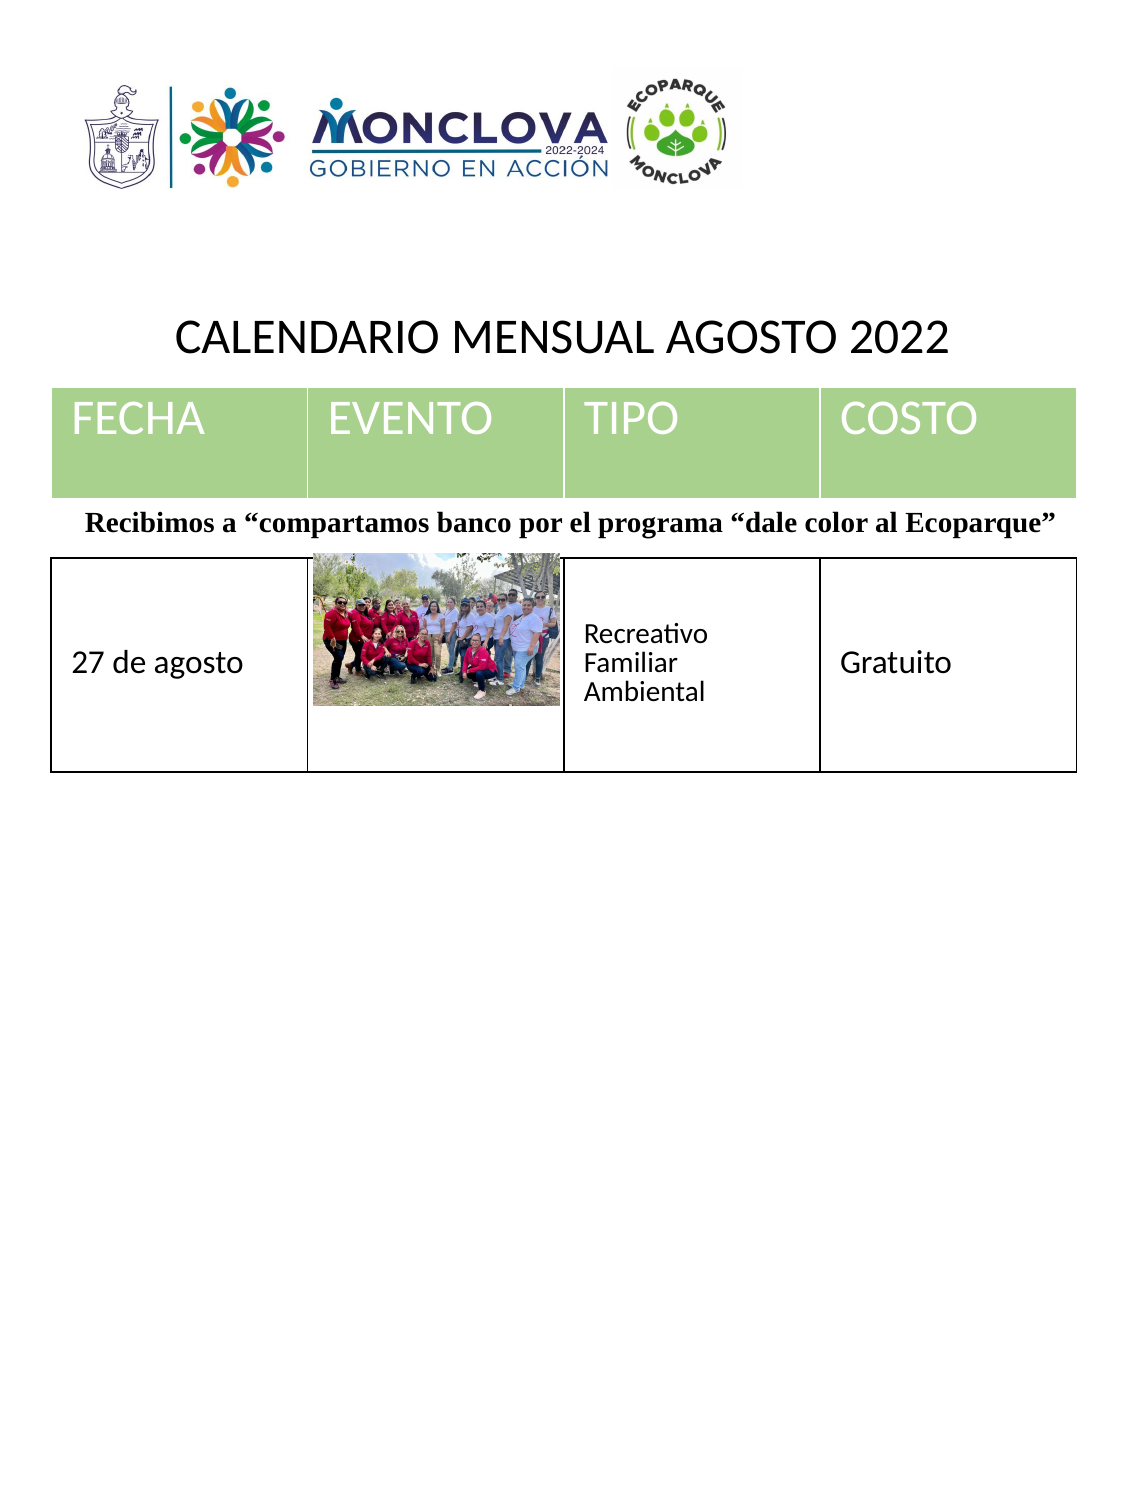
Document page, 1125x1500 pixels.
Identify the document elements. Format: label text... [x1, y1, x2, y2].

table_header 27 de agosto [52, 559, 307, 771]
table_header FECHA [52, 388, 307, 498]
table_header CALENDARIO MENSUAL AGOSTO 2022 [0, 306, 1125, 386]
table_header Recreativo Familiar Ambiental [565, 559, 819, 771]
table_header Gratuito [821, 559, 1076, 771]
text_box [84, 66, 742, 189]
picture [313, 553, 560, 706]
text_box Recibimos a “compartamos banco por el programa “dale color al Ecoparque” [61, 496, 1080, 546]
table_header EVENTO [308, 388, 563, 496]
table_header COSTO [821, 388, 1076, 496]
table_header [308, 559, 563, 771]
table_header TIPO [565, 388, 819, 496]
